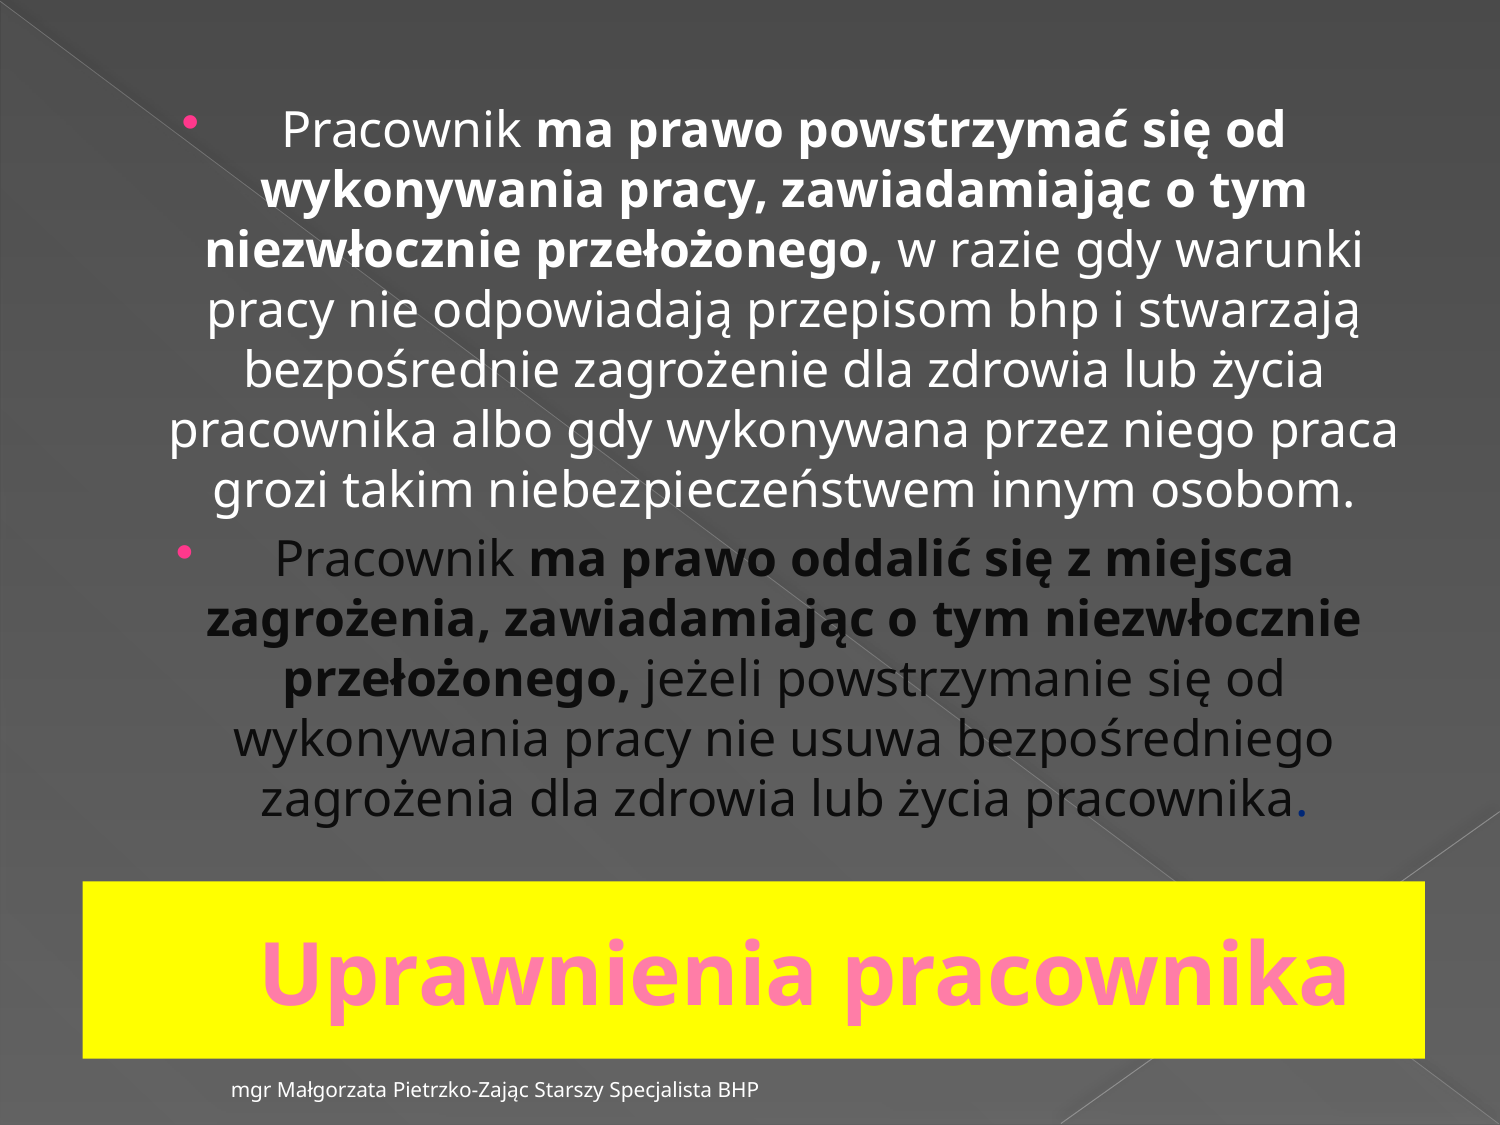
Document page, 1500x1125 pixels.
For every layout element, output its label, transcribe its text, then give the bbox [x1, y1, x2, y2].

footer mgr Małgorzata Pietrzko-Zając Starszy Specjalista BHP [75, 1063, 774, 1113]
list Pracownik ma prawo powstrzymać się od wykonywania pracy, zawiadamiając o tym niezwłocznie przełożonego, w razie gdy warunki pracy nie odpowiadają przepisom bhp i stwarzają bezpośrednie zagrożenie dla zdrowia lub życia pracownika albo gdy wykonywana przez niego praca grozi takim niebezpieczeństwem innym osobom. Pracownik ma prawo oddalić się z miejsca zagrożenia, zawiadamiając o tym niezwłocznie przełożonego, jeżeli powstrzymanie się od wykonywania pracy nie usuwa bezpośredniego zagrożenia dla zdrowia lub życia pracownika. [75, 90, 1425, 882]
title Uprawnienia pracownika [82, 882, 1425, 1059]
